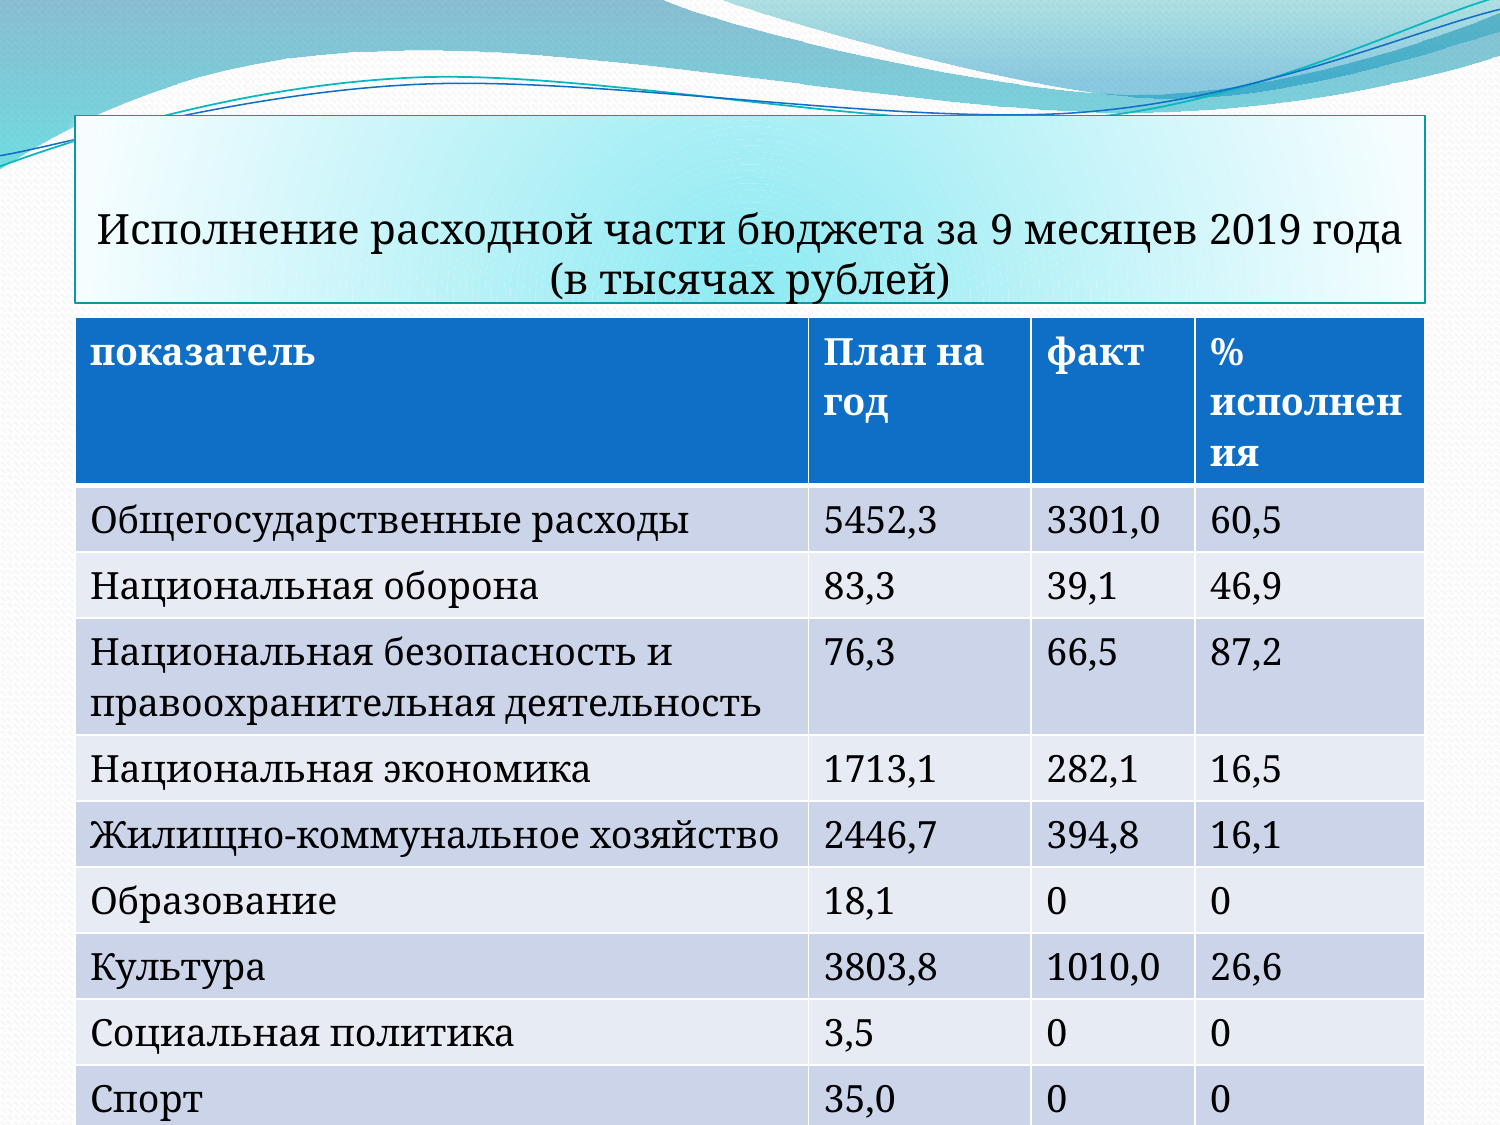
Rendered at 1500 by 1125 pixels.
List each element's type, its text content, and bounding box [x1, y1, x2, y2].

table_cell 0 [1196, 868, 1424, 932]
table_cell Спорт [76, 1066, 808, 1125]
table_cell 26,6 [1196, 934, 1424, 998]
table_cell 3803,8 [809, 934, 1030, 998]
table_cell 46,9 [1196, 553, 1424, 617]
table_header показатель [76, 318, 808, 483]
table_cell 2446,7 [809, 802, 1030, 866]
table_cell 0 [1032, 1000, 1194, 1064]
title Исполнение расходной части бюджета за 9 месяцев 2019 года (в тысячах рублей) [74, 115, 1426, 304]
table_cell Социальная политика [76, 1000, 808, 1064]
table_cell 3301,0 [1032, 488, 1194, 551]
table_cell 16,1 [1196, 802, 1424, 866]
table_cell 66,5 [1032, 619, 1194, 734]
table_cell Национальная безопасность и правоохранительная деятельность [76, 619, 808, 734]
table_header факт [1032, 318, 1194, 483]
table_cell Культура [76, 934, 808, 998]
table_cell 18,1 [809, 868, 1030, 932]
table_header % исполнения [1196, 318, 1424, 483]
table_cell Национальная оборона [76, 553, 808, 617]
table_cell 0 [1032, 868, 1194, 932]
table_cell 5452,3 [809, 488, 1030, 551]
table_header План на год [809, 318, 1030, 483]
table_cell 39,1 [1032, 553, 1194, 617]
table_cell 83,3 [809, 553, 1030, 617]
table_cell 0 [1196, 1000, 1424, 1064]
table_cell 16,5 [1196, 736, 1424, 800]
table_cell Национальная экономика [76, 736, 808, 800]
table_cell 60,5 [1196, 488, 1424, 551]
table_cell Жилищно-коммунальное хозяйство [76, 802, 808, 866]
table_cell 3,5 [809, 1000, 1030, 1064]
table_cell 76,3 [809, 619, 1030, 734]
table_cell Образование [76, 868, 808, 932]
table_cell Общегосударственные расходы [76, 488, 808, 551]
table_cell 282,1 [1032, 736, 1194, 800]
table_cell 394,8 [1032, 802, 1194, 866]
table_cell 1010,0 [1032, 934, 1194, 998]
table_cell 0 [1196, 1066, 1424, 1125]
table_cell 1713,1 [809, 736, 1030, 800]
table_cell 0 [1032, 1066, 1194, 1125]
table_cell 87,2 [1196, 619, 1424, 734]
table_cell 35,0 [809, 1066, 1030, 1125]
